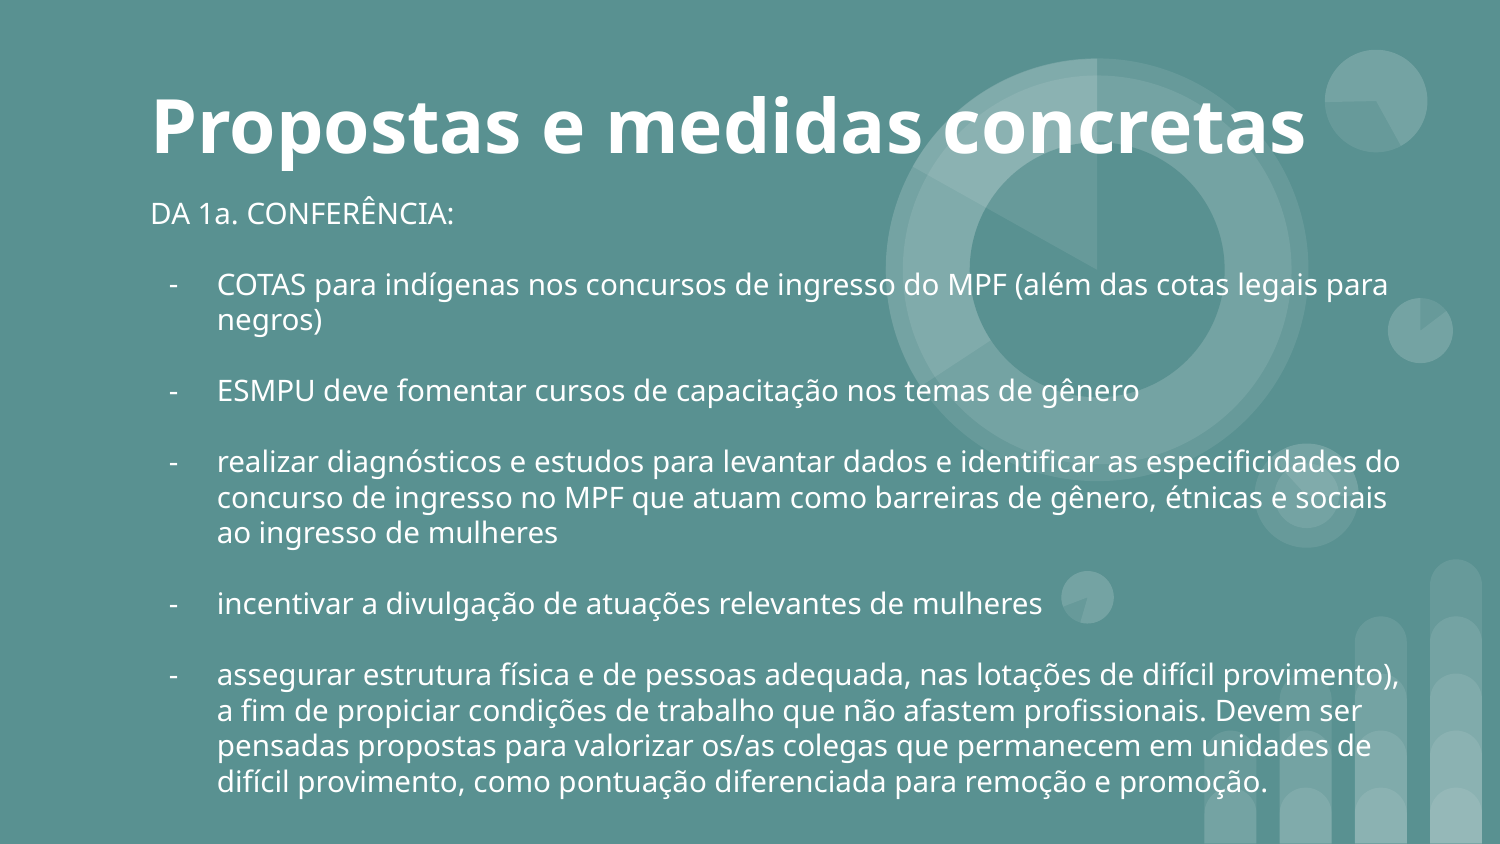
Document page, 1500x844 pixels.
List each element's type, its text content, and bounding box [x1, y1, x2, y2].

subtitle DA 1a. CONFERÊNCIA: COTAS para indígenas nos concursos de ingresso do MPF (além das cotas legais para negros) ESMPU deve fomentar cursos de capacitação nos temas de gênero realizar diagnósticos e estudos para levantar dados e identificar as especificidades do concurso de ingresso no MPF que atuam como barreiras de gênero, étnicas e sociais ao ingresso de mulheres incentivar a divulgação de atuações relevantes de mulheres assegurar estrutura física e de pessoas adequada, nas lotações de difícil provimento), a fim de propiciar condições de trabalho que não afastem profissionais. Devem ser pensadas propostas para valorizar os/as colegas que permanecem em unidades de difícil provimento, como pontuação diferenciada para remoção e promoção. [135, 179, 1422, 823]
title Propostas e medidas concretas [135, 32, 1422, 179]
